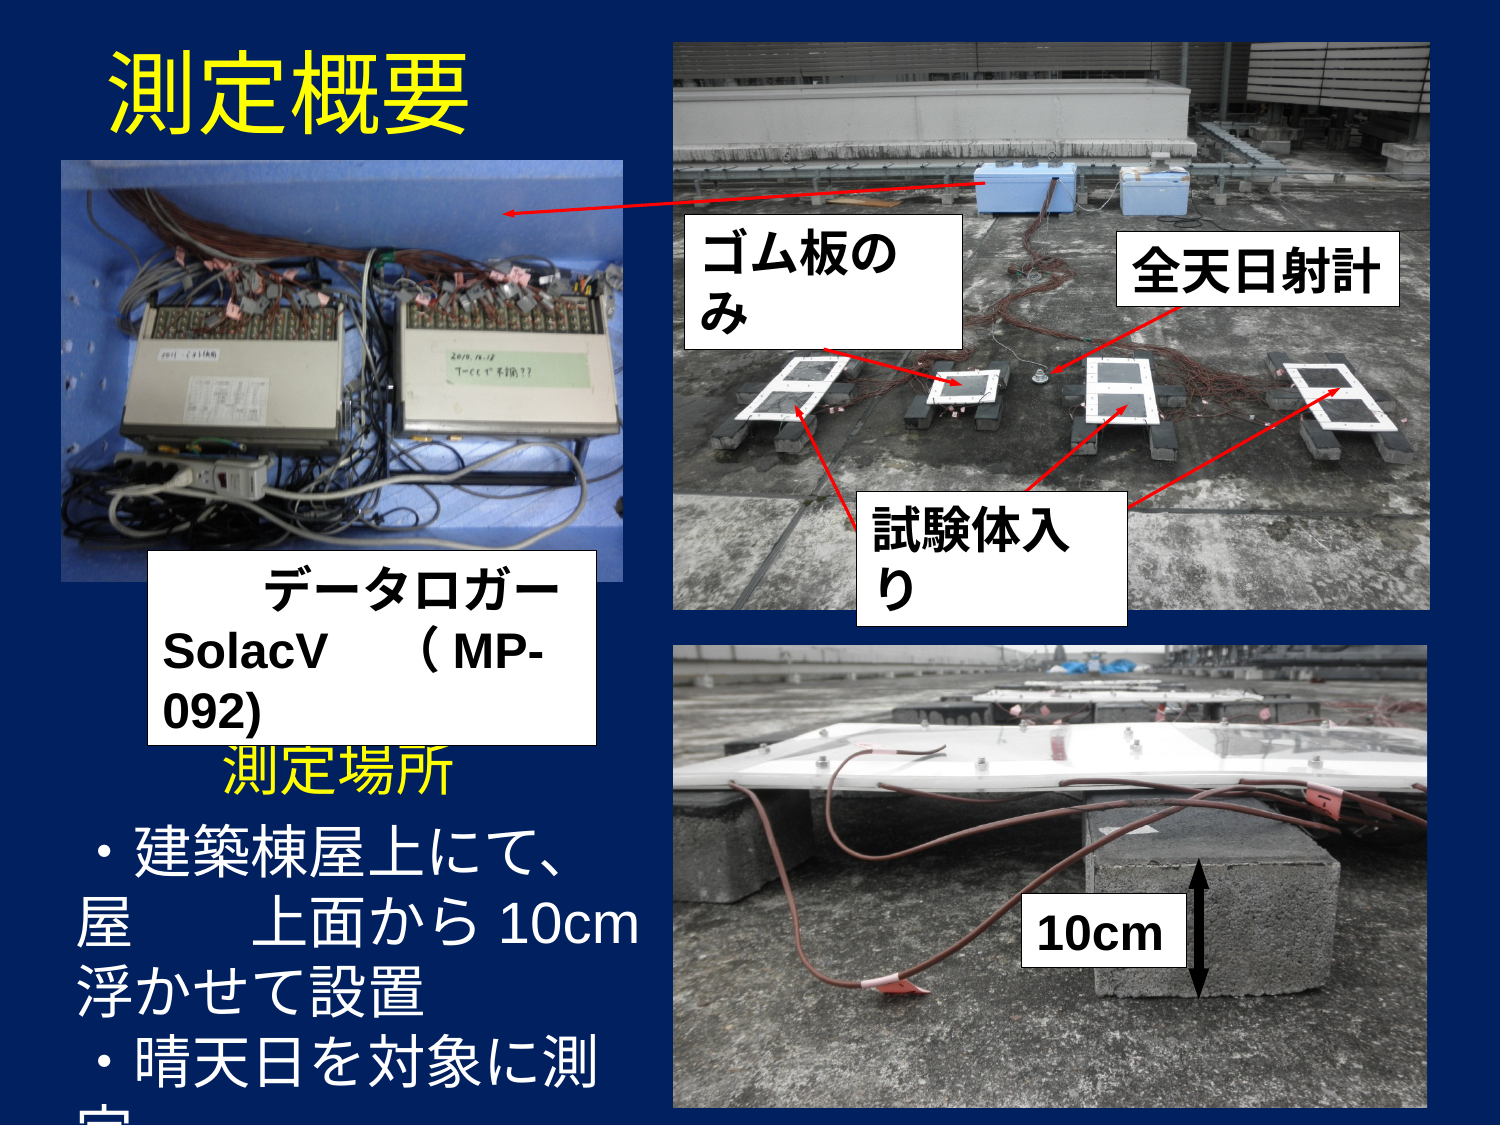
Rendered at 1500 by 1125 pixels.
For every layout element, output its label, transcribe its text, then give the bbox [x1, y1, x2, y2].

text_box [501, 182, 986, 215]
text_box 試験体入り [856, 618, 1128, 627]
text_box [60, 724, 656, 1107]
picture [672, 42, 1430, 610]
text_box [794, 404, 865, 546]
text_box データロガー SolacV （MP-092) [147, 591, 597, 723]
picture [61, 160, 624, 582]
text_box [999, 404, 1098, 515]
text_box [823, 289, 963, 386]
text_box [1049, 278, 1235, 375]
title 測定概要 [0, 0, 632, 185]
picture [672, 644, 1428, 1109]
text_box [1103, 387, 1341, 522]
